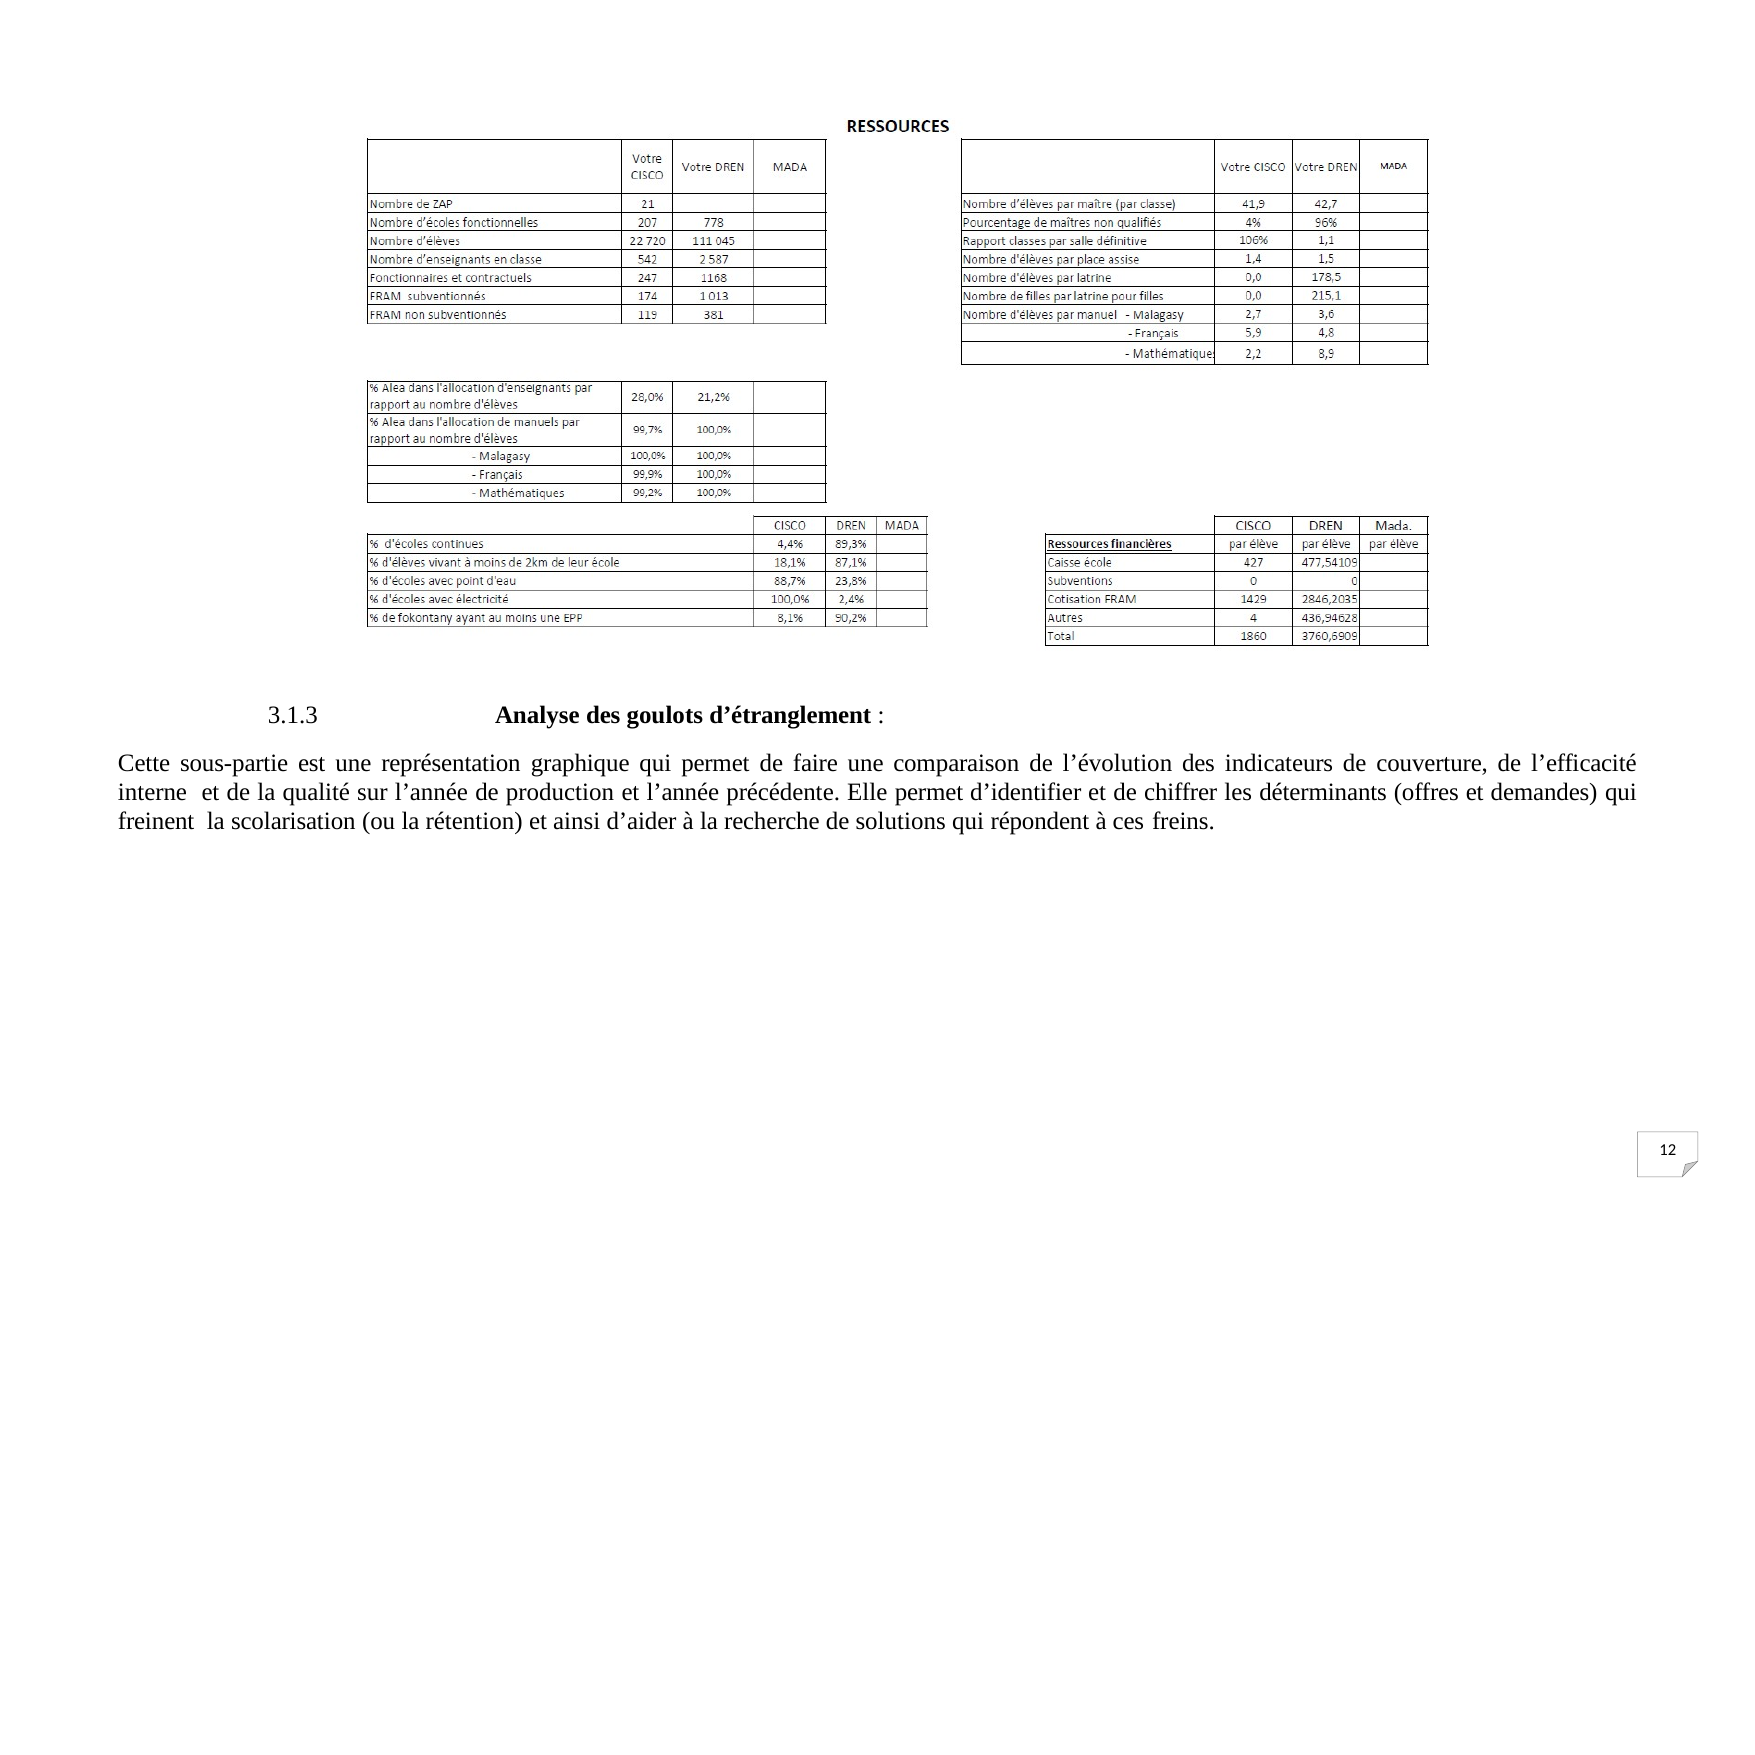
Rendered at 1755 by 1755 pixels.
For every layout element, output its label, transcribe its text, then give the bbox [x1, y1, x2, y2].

text_box 3.1.3 Analyse des goulots d’étranglement : Cette sous-partie est une représentation graphique qui permet de faire une comparaison de l’évolution des indicateurs de couverture, de l’efficacité interne et de la qualité sur l’année de production et l’année précédente. Elle permet d’identifier et de chiffrer les déterminants (offres et demandes) qui freinent la scolarisation (ou la rétention) et ainsi d’aider à la recherche de solutions qui répondent à ces freins. [115, 698, 1638, 835]
text_box [311, 118, 1443, 651]
text_box [1637, 1131, 1698, 1177]
text_box [1683, 1162, 1696, 1175]
slide_number 13 [1655, 1140, 1681, 1755]
